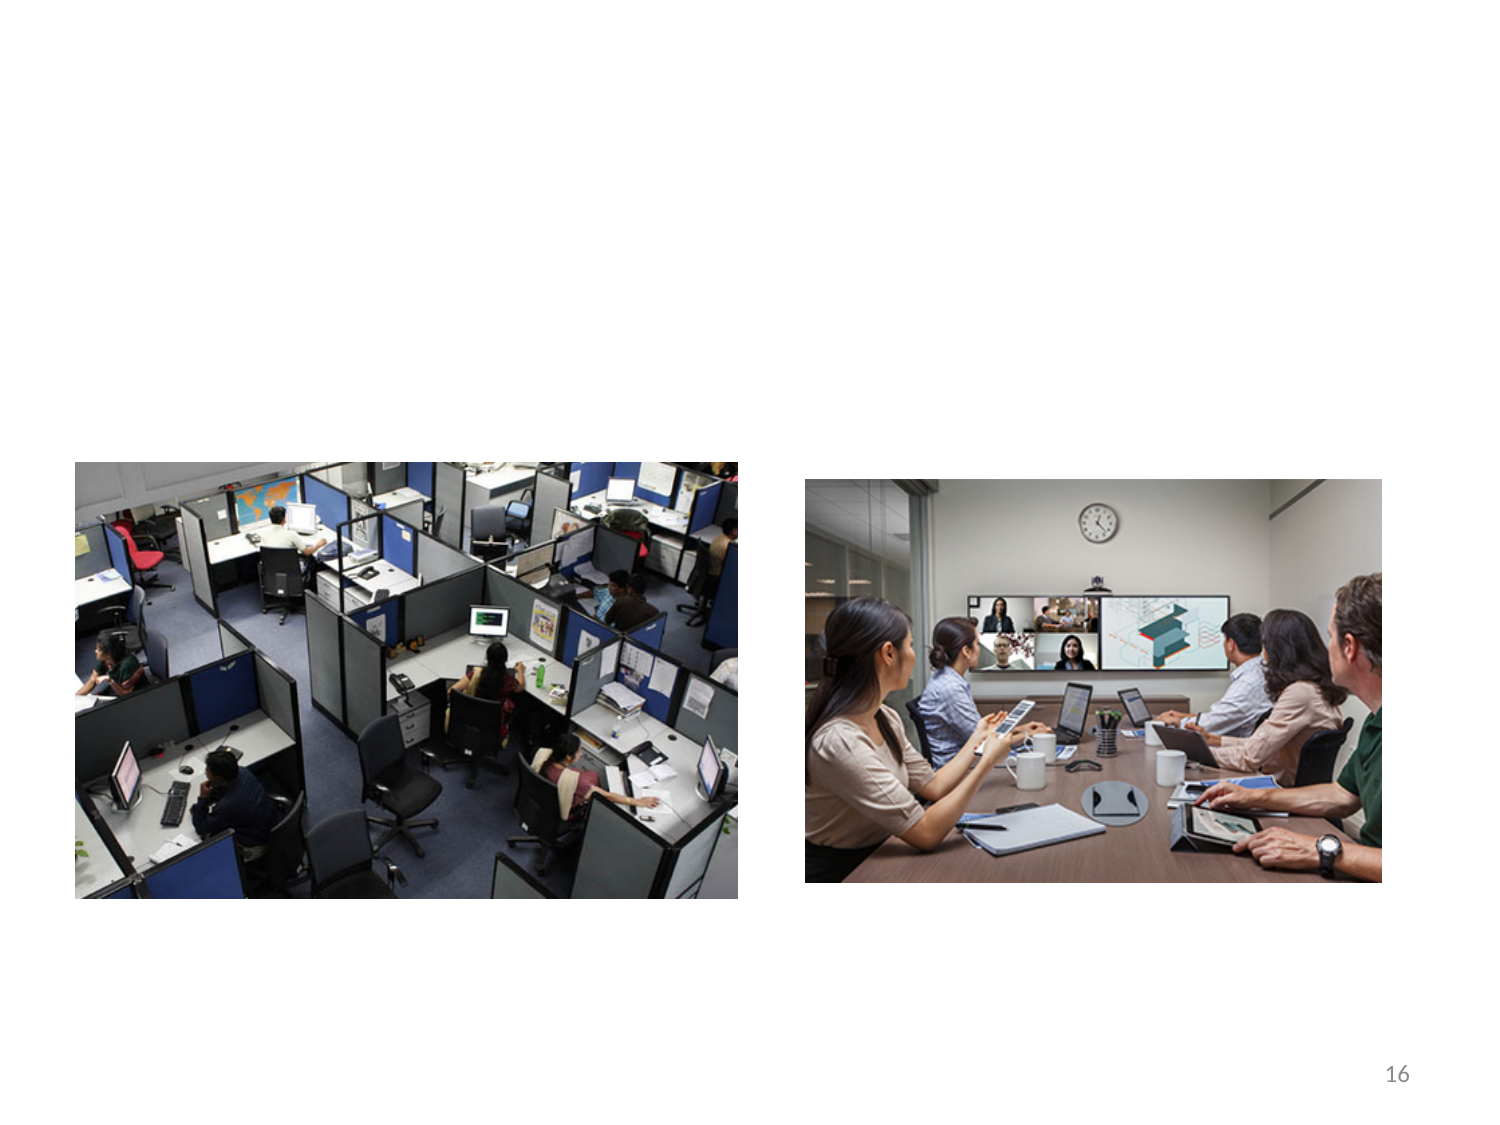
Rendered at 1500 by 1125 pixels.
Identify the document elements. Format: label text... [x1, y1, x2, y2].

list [74, 462, 738, 900]
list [804, 479, 1382, 883]
slide_number 16 [1074, 1042, 1425, 1103]
